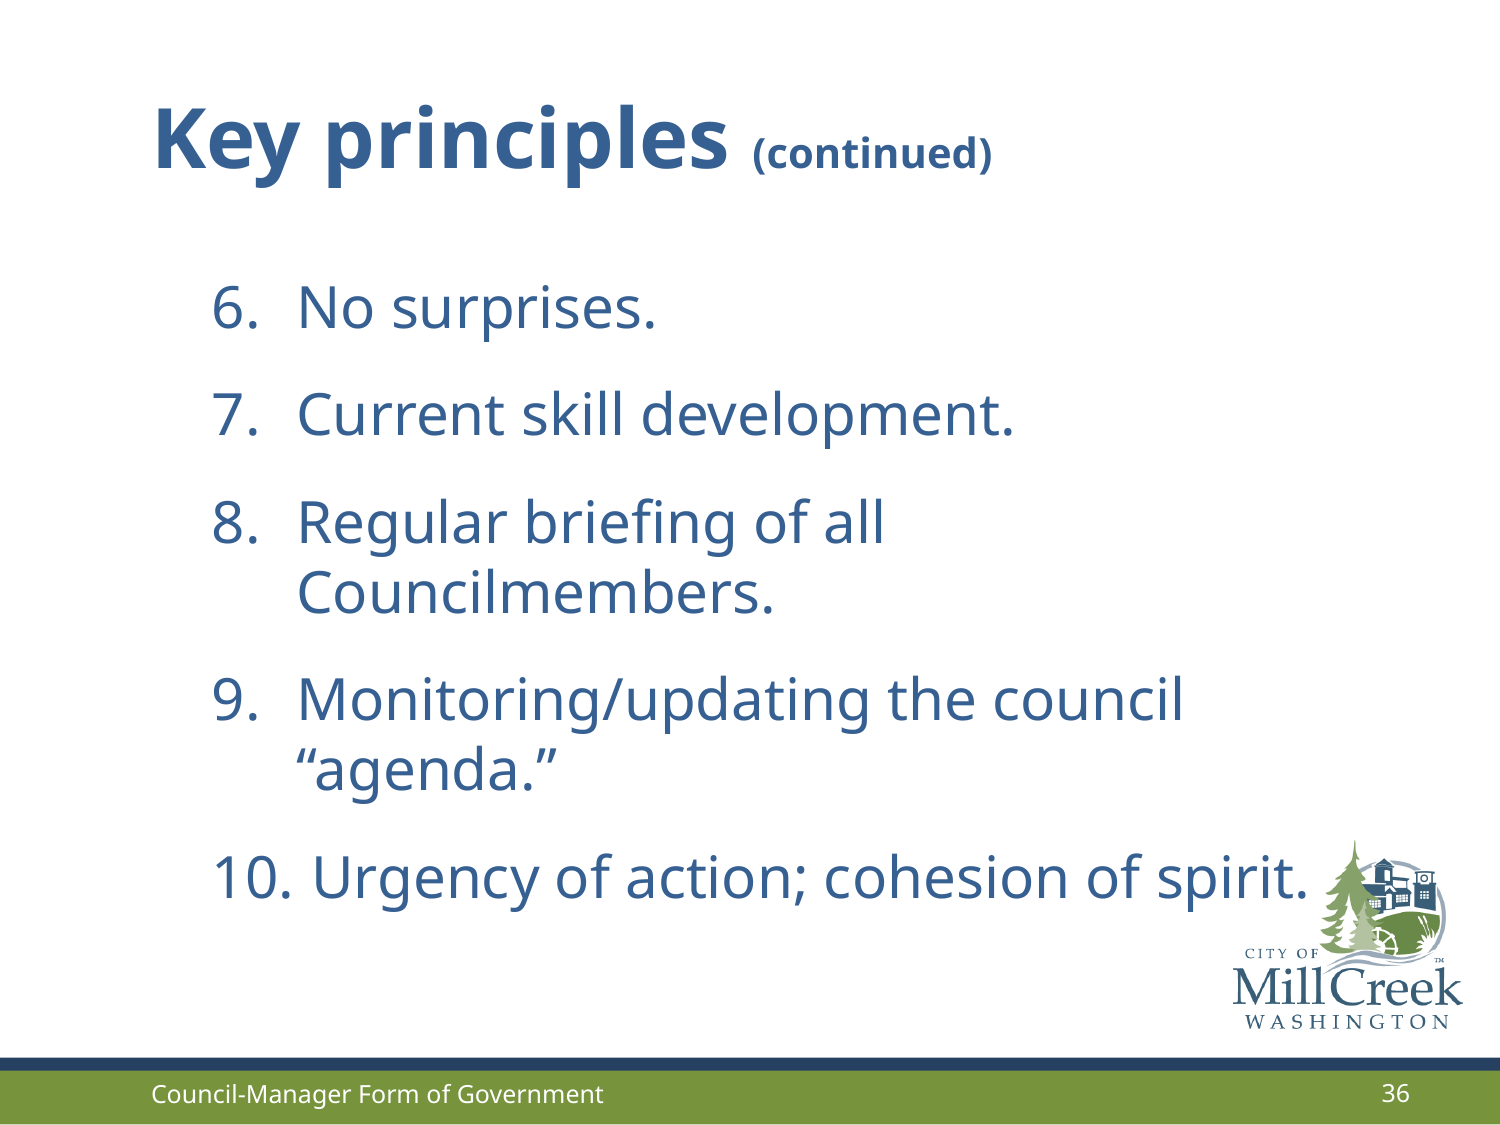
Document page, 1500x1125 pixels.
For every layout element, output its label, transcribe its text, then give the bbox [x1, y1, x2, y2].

picture [1232, 840, 1463, 1029]
slide_number 36 [1074, 1070, 1425, 1117]
text_box [0, 1055, 1500, 1073]
text_box No surprises. Current skill development. Regular briefing of all Councilmembers. Monitoring/updating the council “agenda.” Urgency of action; cohesion of spirit. [139, 262, 1383, 1008]
subtitle Key principles (continued) [136, 77, 1498, 196]
text_box Council-Manager Form of Government [136, 1070, 949, 1116]
text_box [0, 1073, 1500, 1125]
